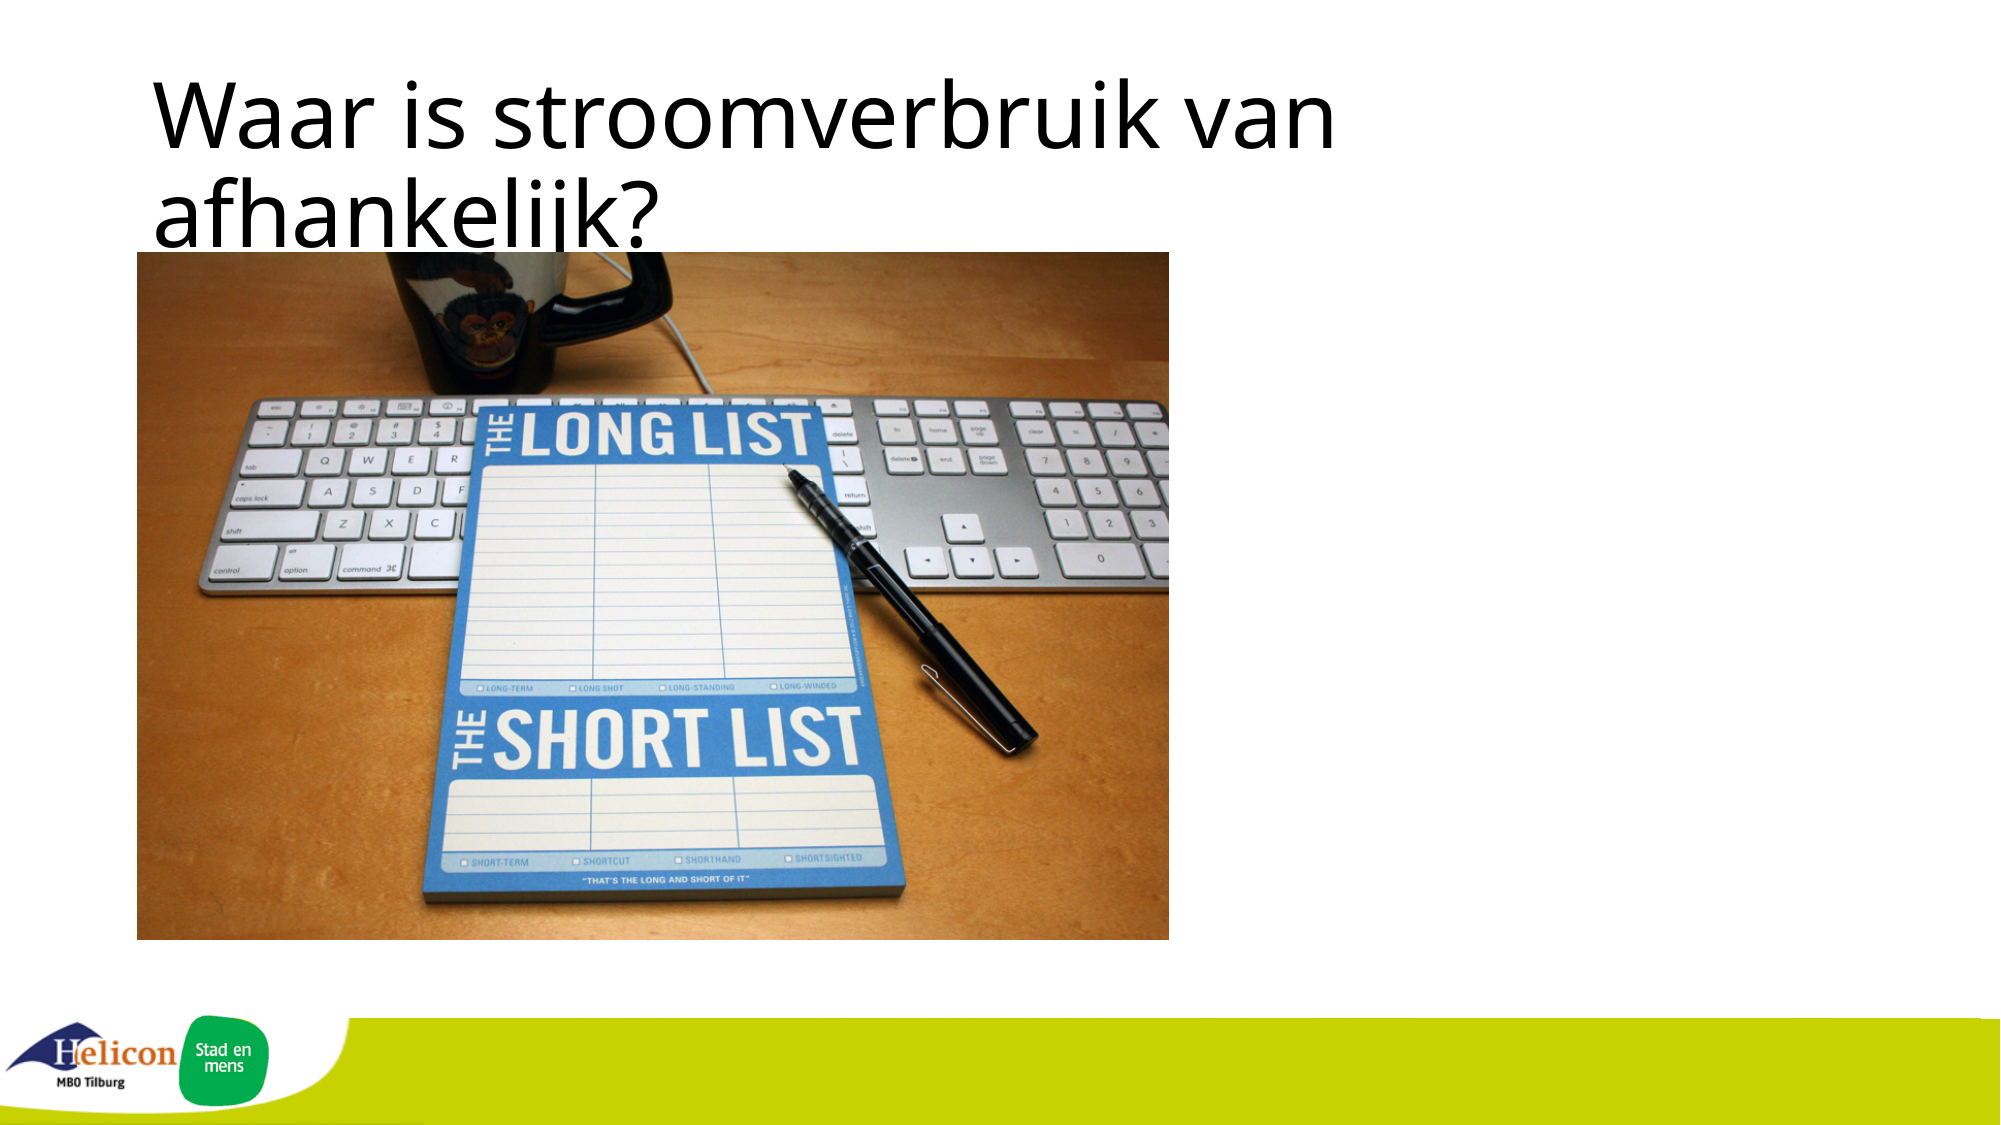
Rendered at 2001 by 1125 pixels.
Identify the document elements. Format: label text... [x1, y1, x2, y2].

picture [0, 1013, 424, 1125]
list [137, 252, 1169, 940]
title Waar is stroomverbruik van afhankelijk? [137, 59, 1863, 278]
